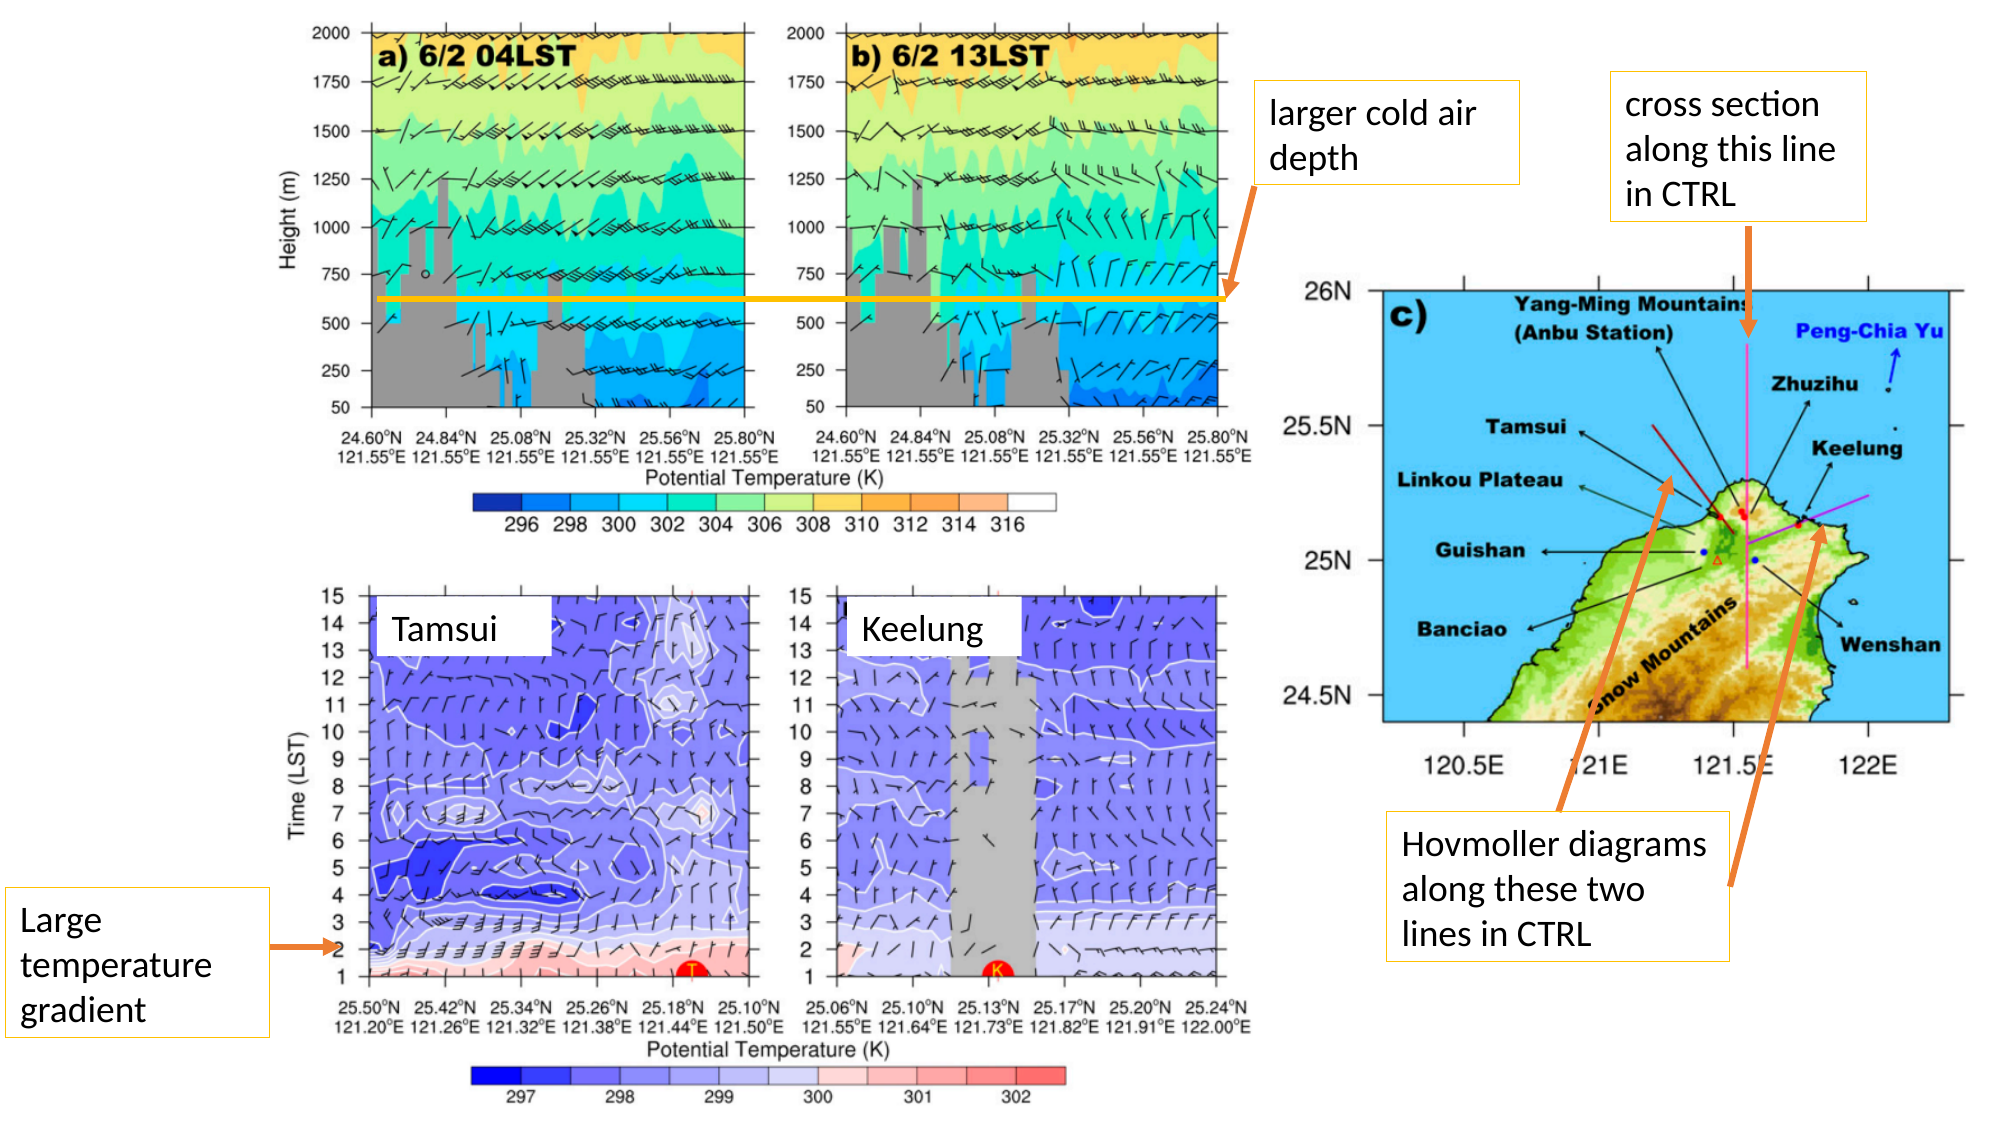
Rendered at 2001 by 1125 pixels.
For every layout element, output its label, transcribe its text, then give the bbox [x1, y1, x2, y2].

text_box cross section along this line in CTRL [1610, 71, 1867, 222]
text_box Large temperature gradient [5, 887, 251, 1038]
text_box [1226, 186, 1255, 299]
picture [251, 0, 1974, 1113]
text_box Hovmoller diagrams along these two lines in CTRL [1386, 811, 1730, 962]
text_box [1729, 523, 1824, 888]
text_box larger cold air depth [1279, 80, 1520, 185]
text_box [1558, 474, 1672, 812]
